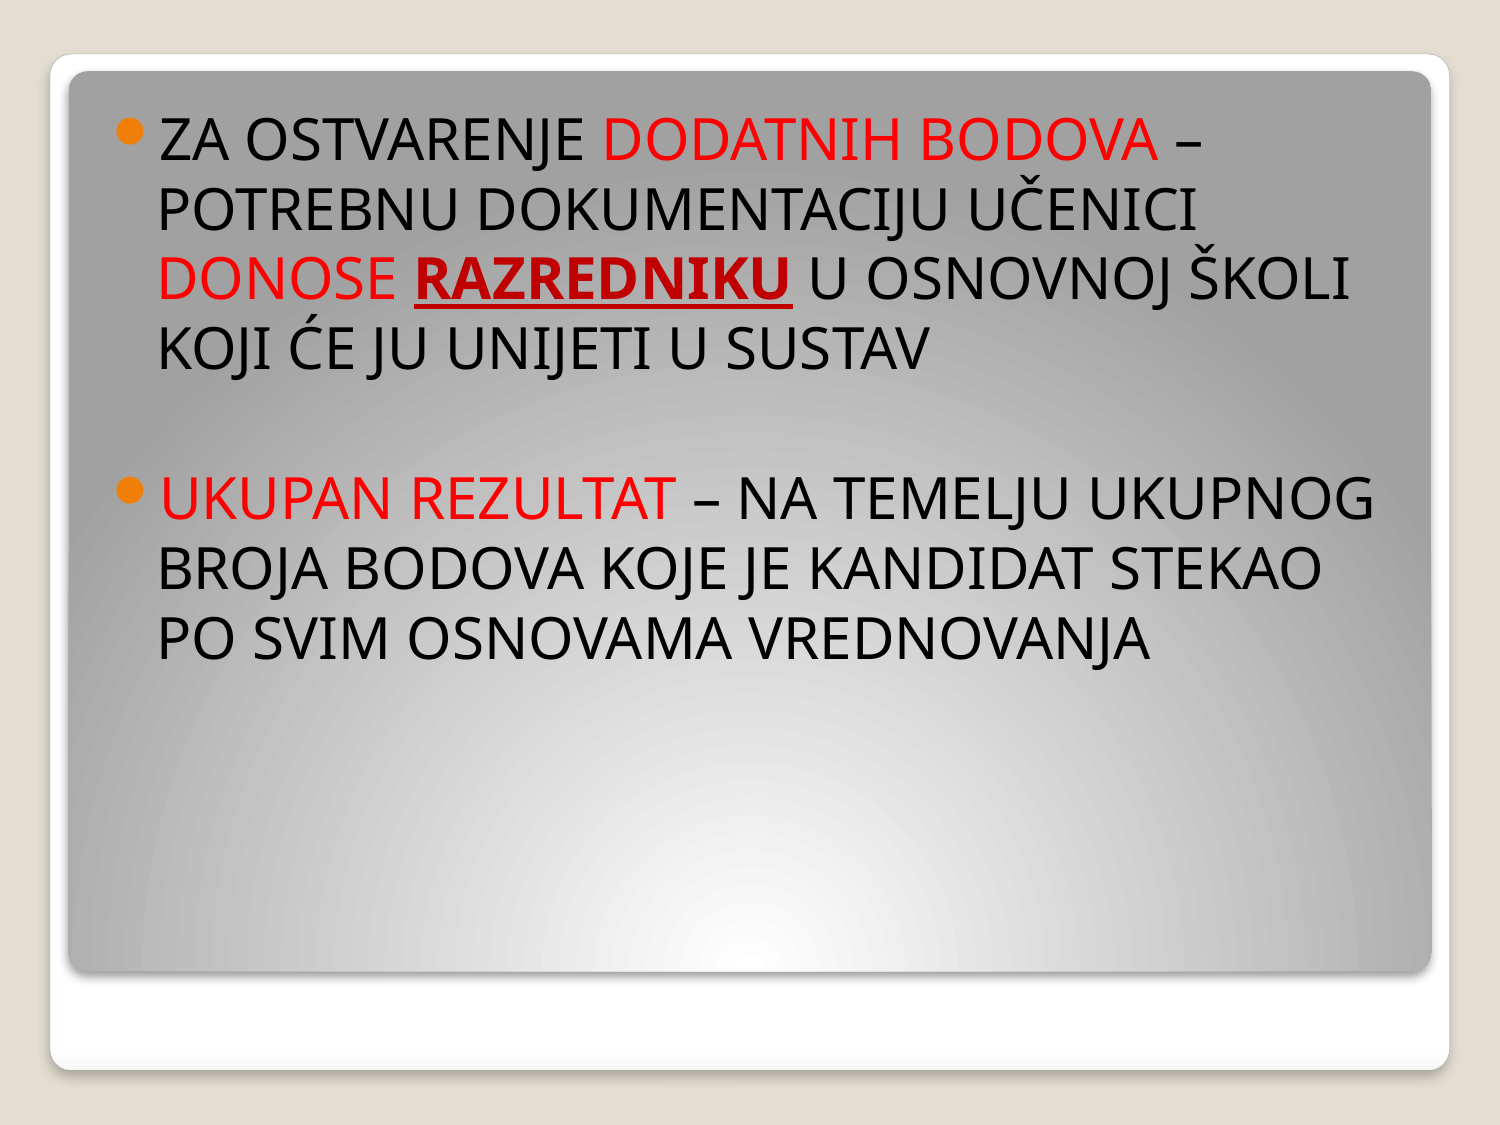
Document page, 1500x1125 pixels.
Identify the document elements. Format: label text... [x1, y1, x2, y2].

list ZA OSTVARENJE DODATNIH BODOVA – POTREBNU DOKUMENTACIJU UČENICI DONOSE RAZREDNIKU U OSNOVNOJ ŠKOLI KOJI ĆE JU UNIJETI U SUSTAV UKUPAN REZULTAT – NA TEMELJU UKUPNOG BROJA BODOVA KOJE JE KANDIDAT STEKAO PO SVIM OSNOVAMA VREDNOVANJA [82, 86, 1425, 1000]
